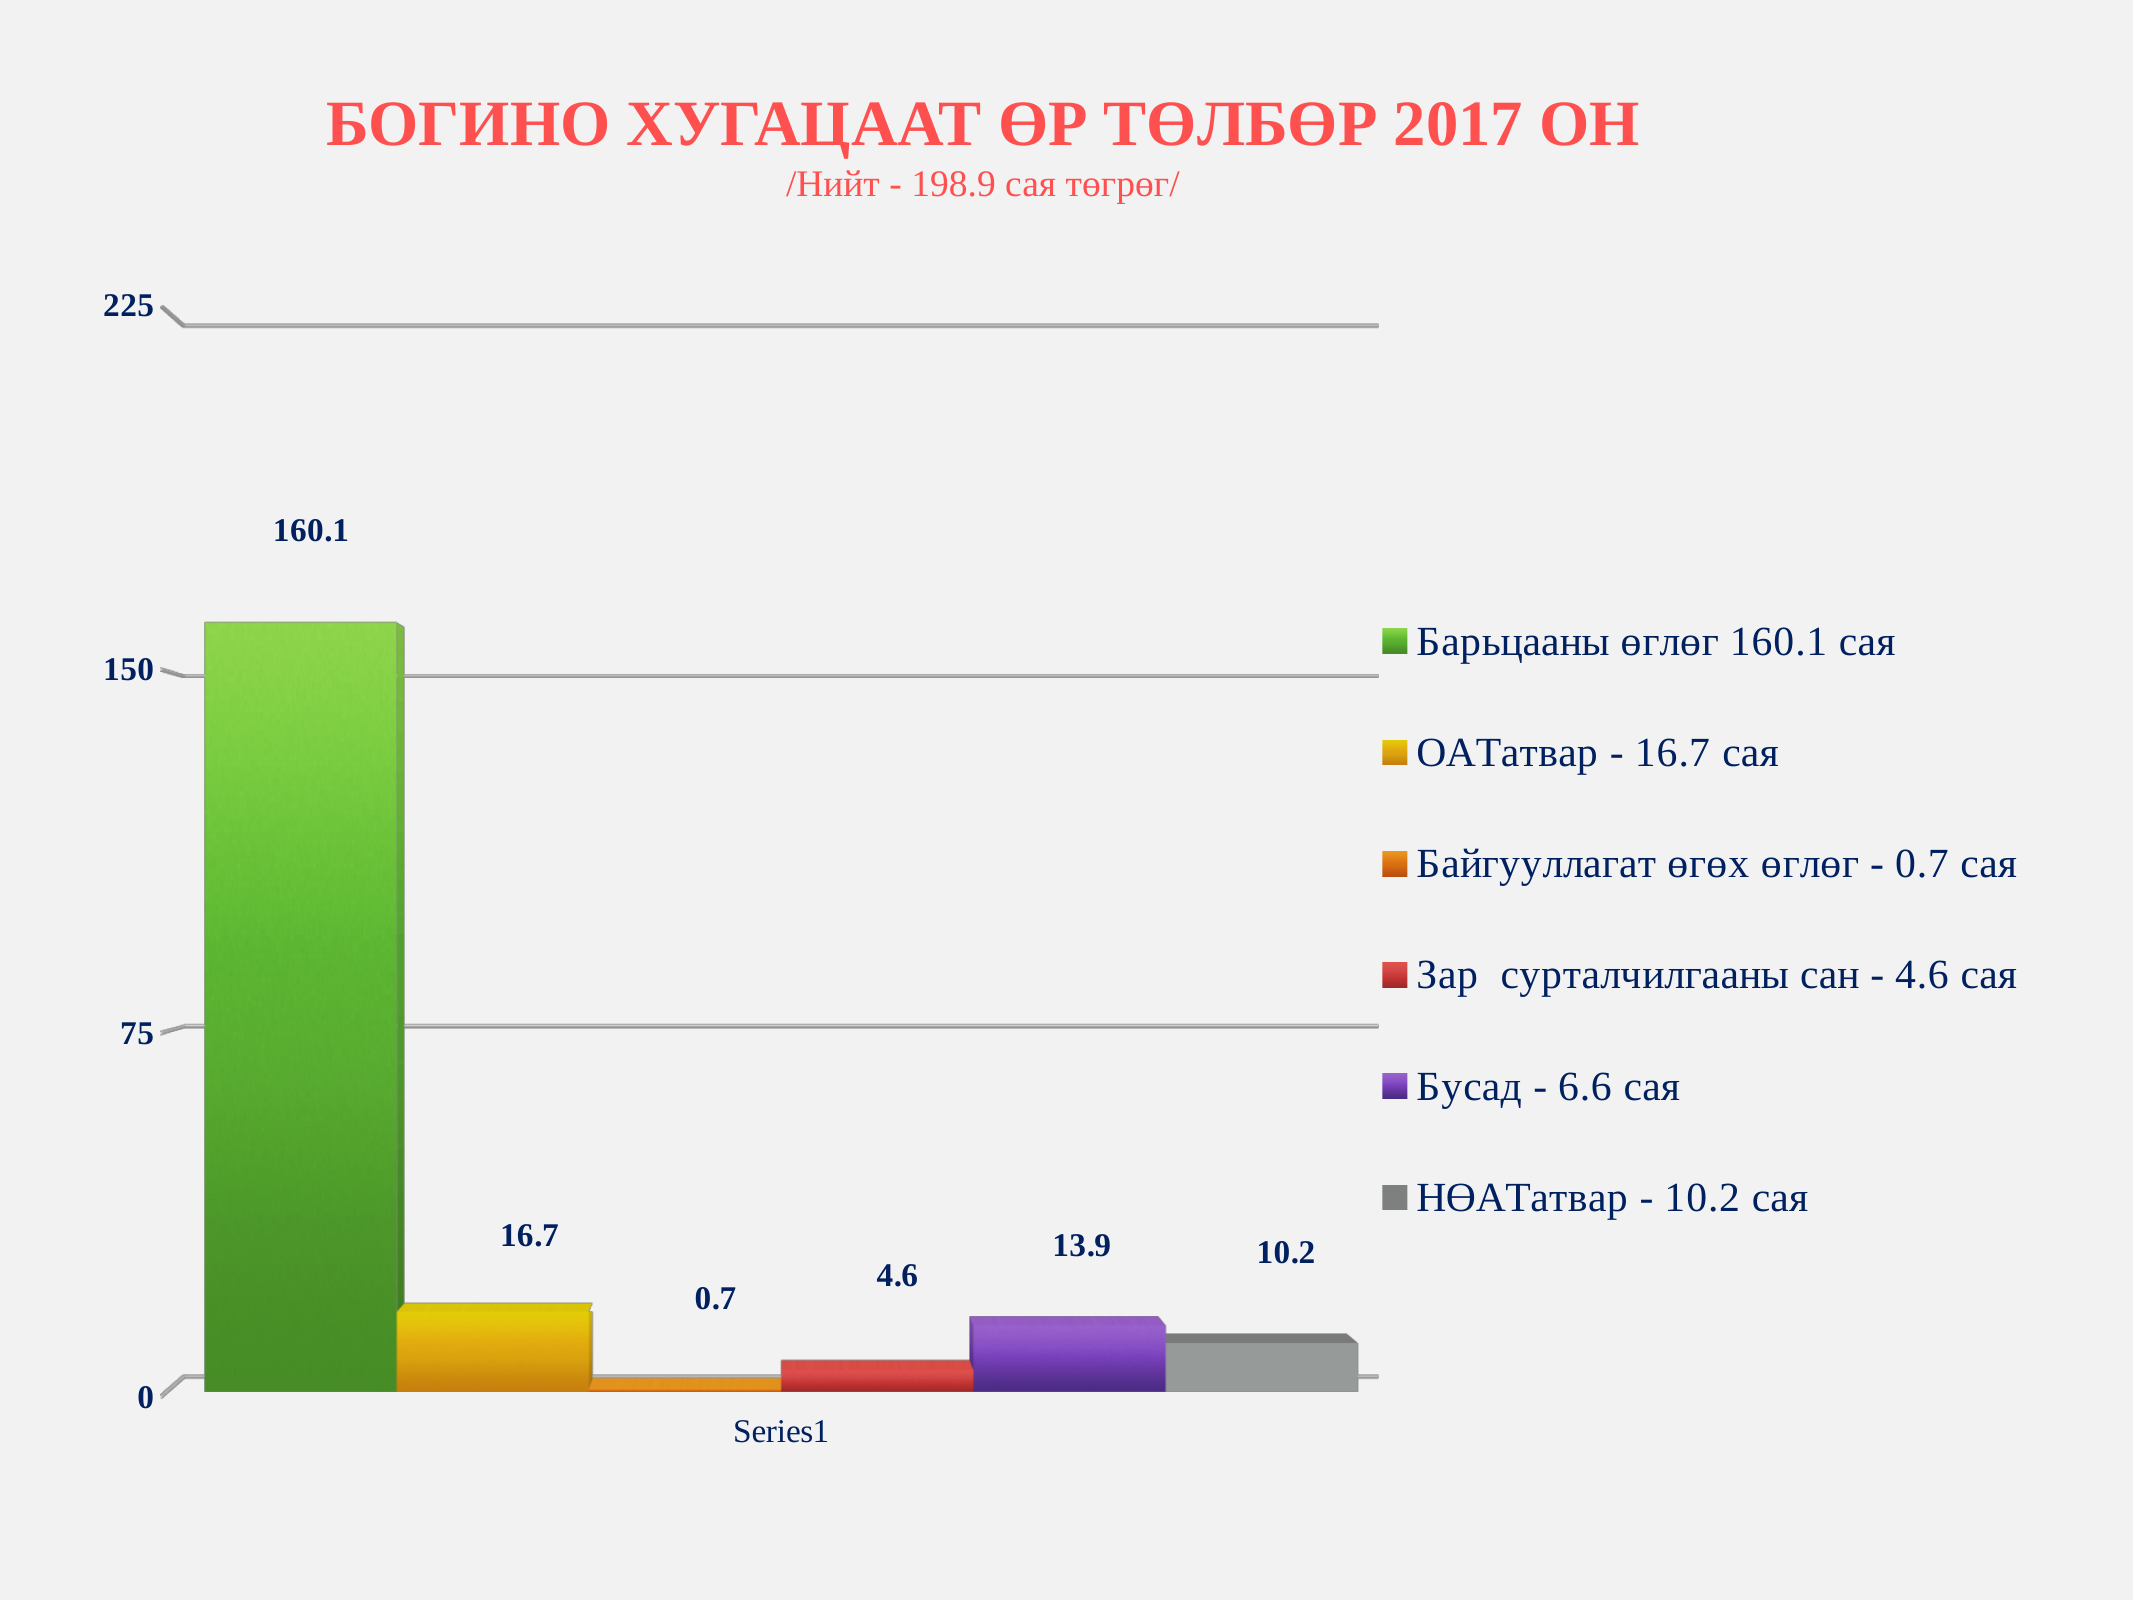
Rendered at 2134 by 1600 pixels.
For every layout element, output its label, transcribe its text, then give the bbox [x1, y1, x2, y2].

text_box БОГИНО ХУГАЦААТ ӨР ТӨЛБӨР 2017 ОН /Нийт - 198.9 сая төгрөг/ [37, 59, 1930, 225]
chart [37, 262, 2105, 1451]
